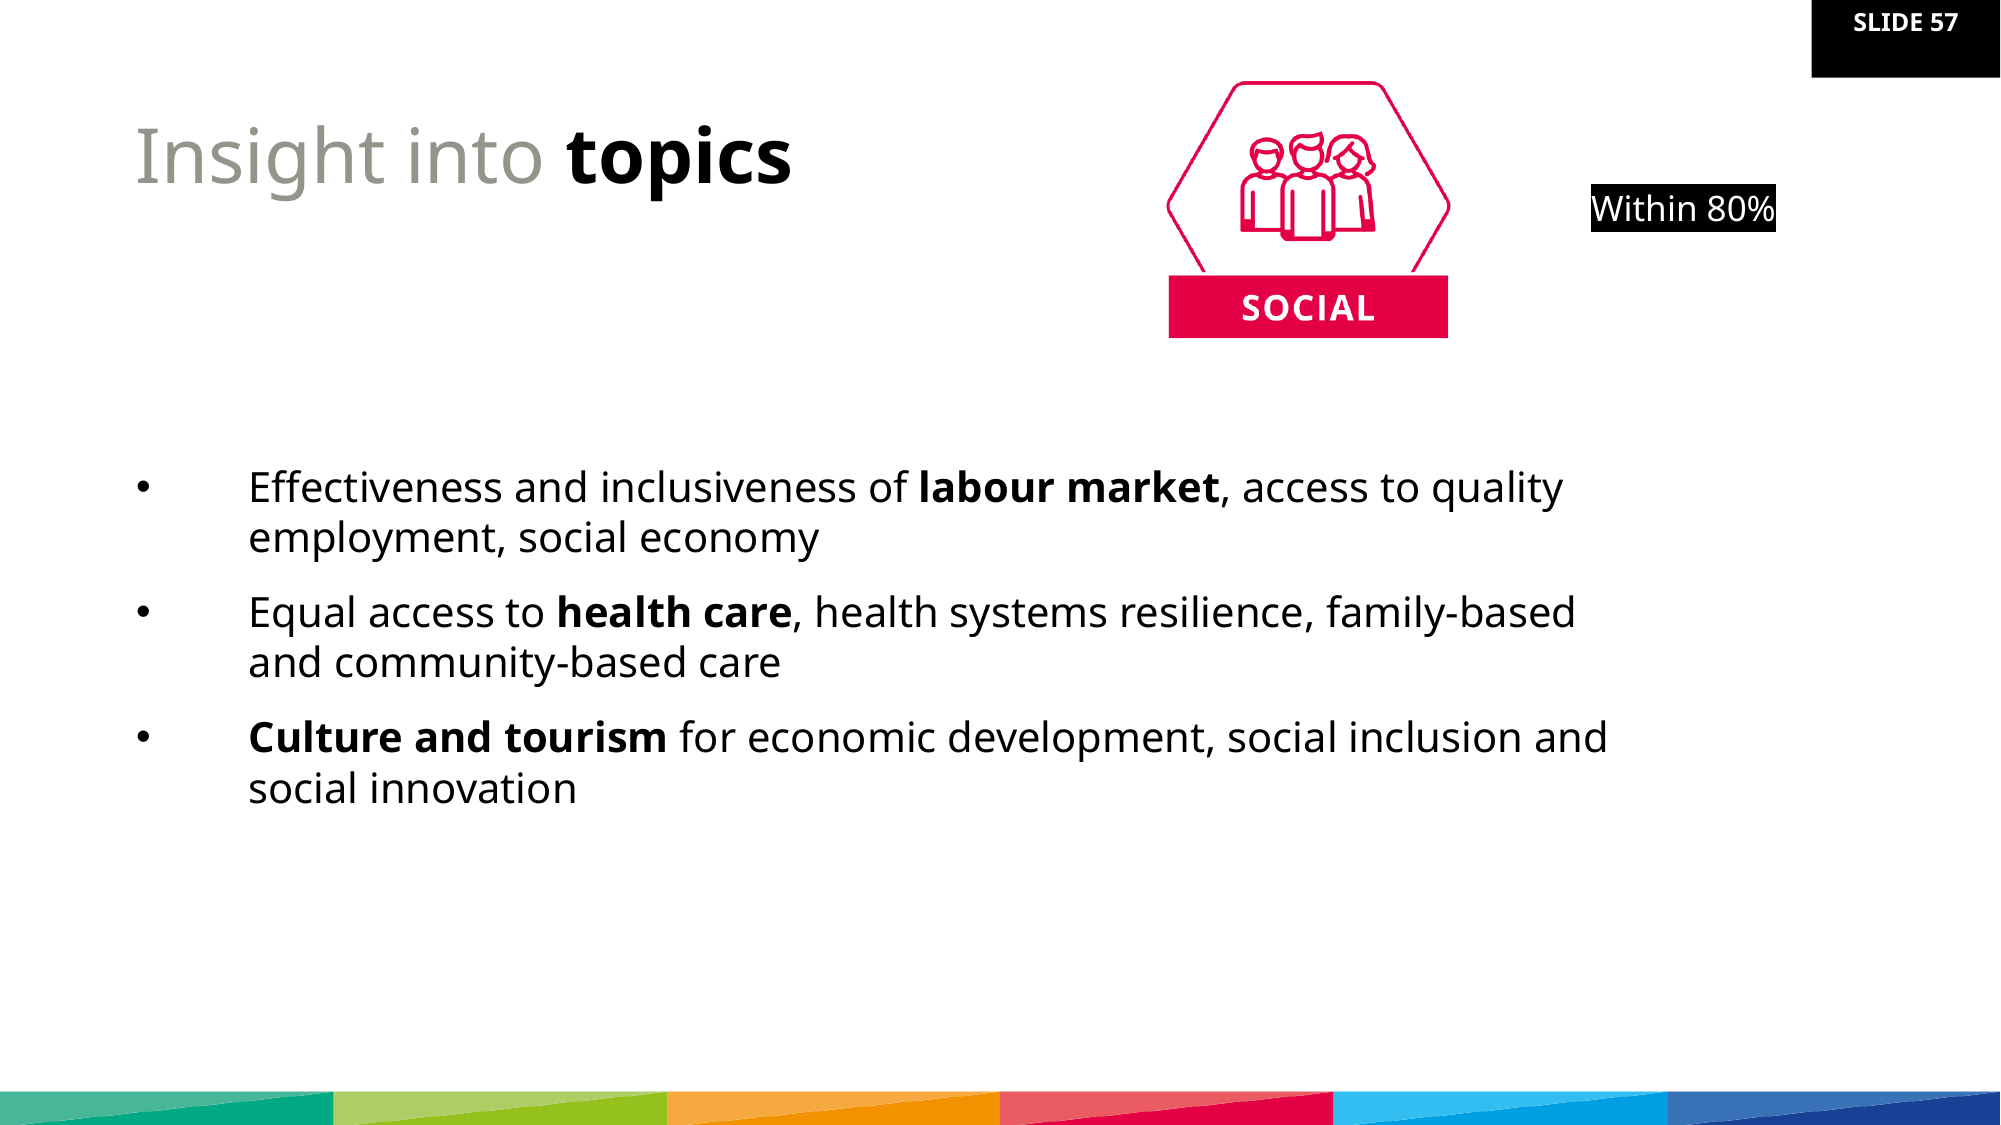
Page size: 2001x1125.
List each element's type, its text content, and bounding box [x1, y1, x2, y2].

picture [1165, 81, 1451, 341]
picture [0, 1091, 1662, 1125]
list Effectiveness and inclusiveness of labour market, access to quality employment, social economy Equal access to health care, health systems resilience, family-based and community-based care Culture and tourism for economic development, social inclusion and social innovation [120, 453, 1674, 852]
text_box Within 80% [1576, 184, 1848, 238]
picture [1668, 1091, 2000, 1125]
text_box Insight into topics [120, 110, 813, 212]
